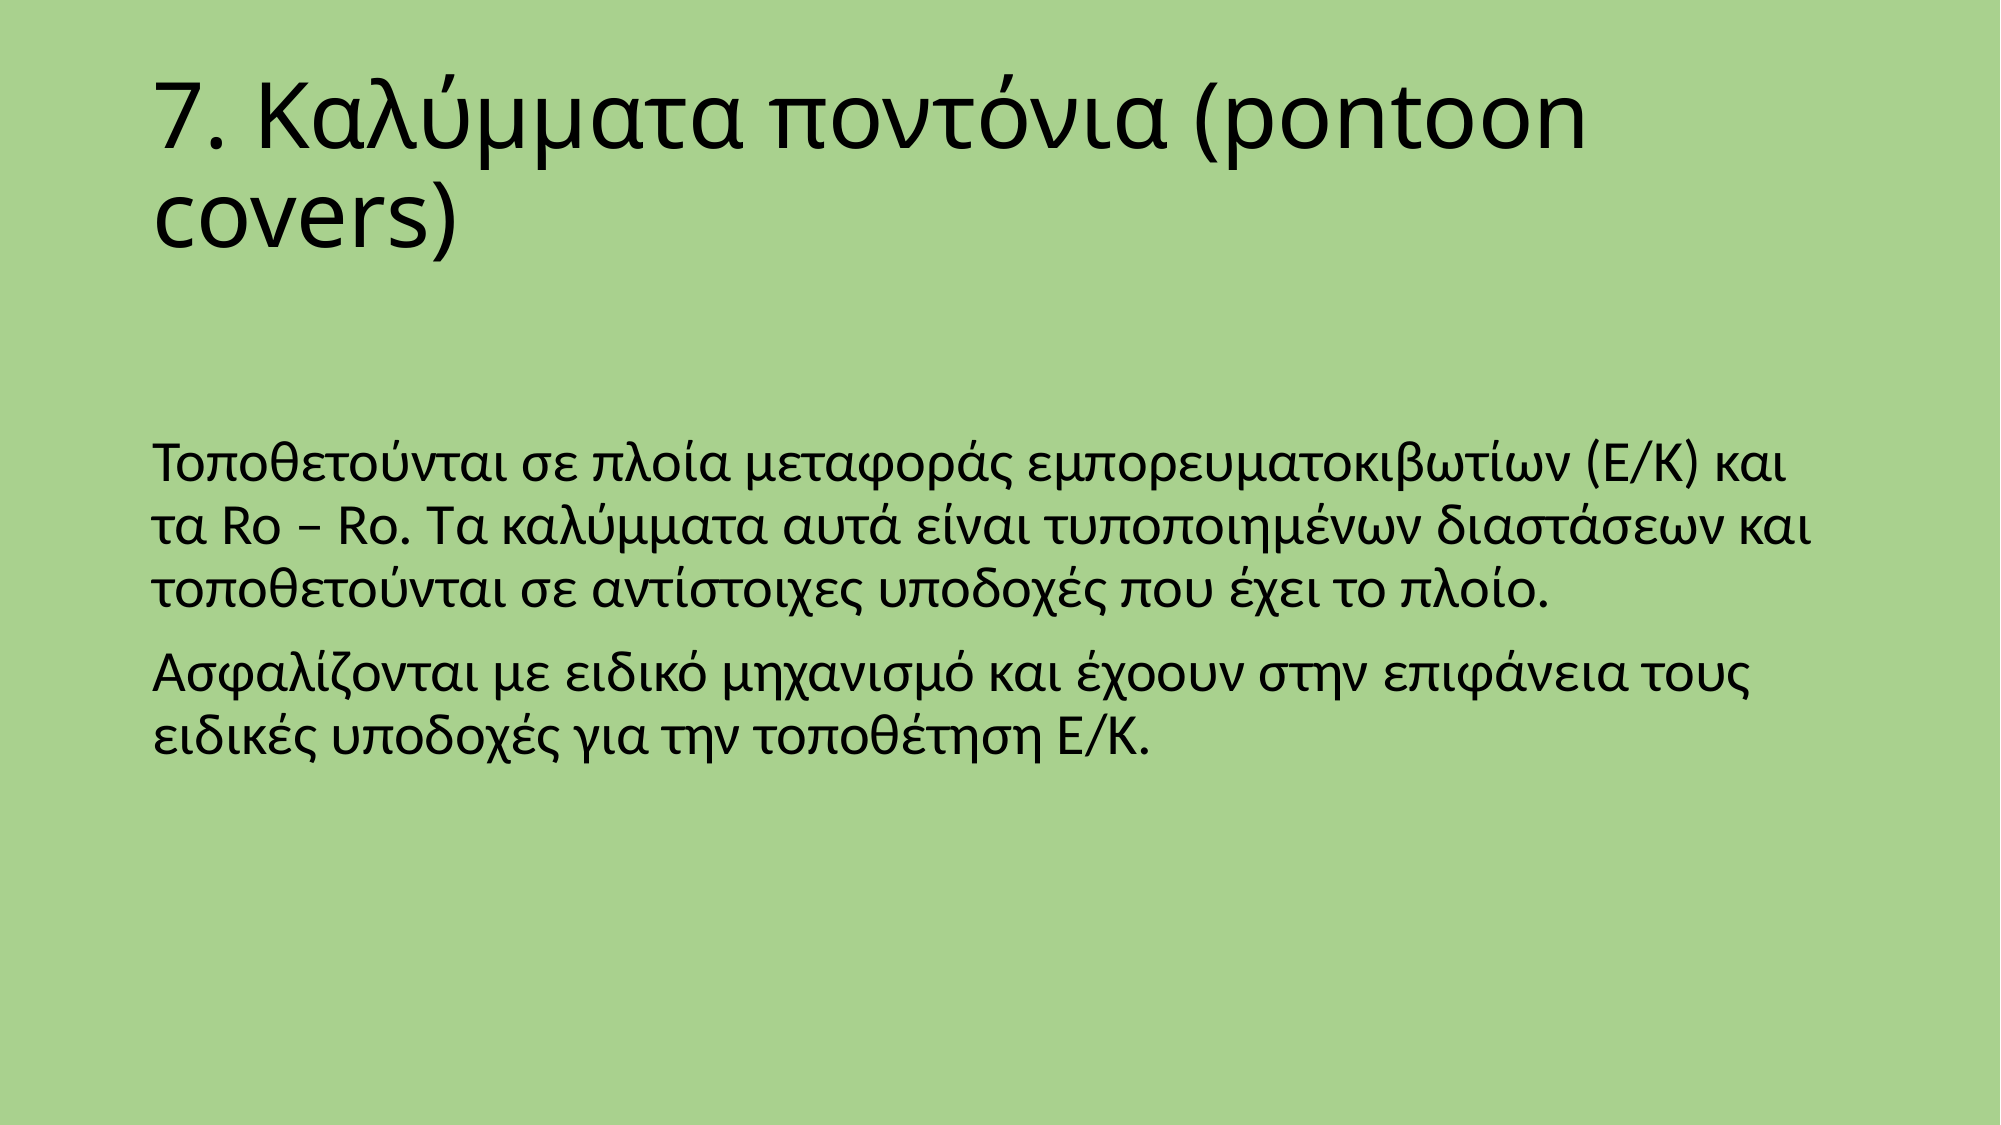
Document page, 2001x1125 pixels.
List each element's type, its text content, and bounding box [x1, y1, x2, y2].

title 7. Καλύμματα ποντόνια (pontoon covers) [137, 59, 1863, 278]
list Τοποθετούνται σε πλοία μεταφοράς εμπορευματοκιβωτίων (Ε/Κ) και τα Ro – Ro. Τα καλύμματα αυτά είναι τυποποιημένων διαστάσεων και τοποθετούνται σε αντίστοιχες υποδοχές που έχει το πλοίο. Ασφαλίζονται με ειδικό μηχανισμό και έχοουν στην επιφάνεια τους ειδικές υποδοχές για την τοποθέτηση Ε/Κ. [137, 423, 1863, 1014]
